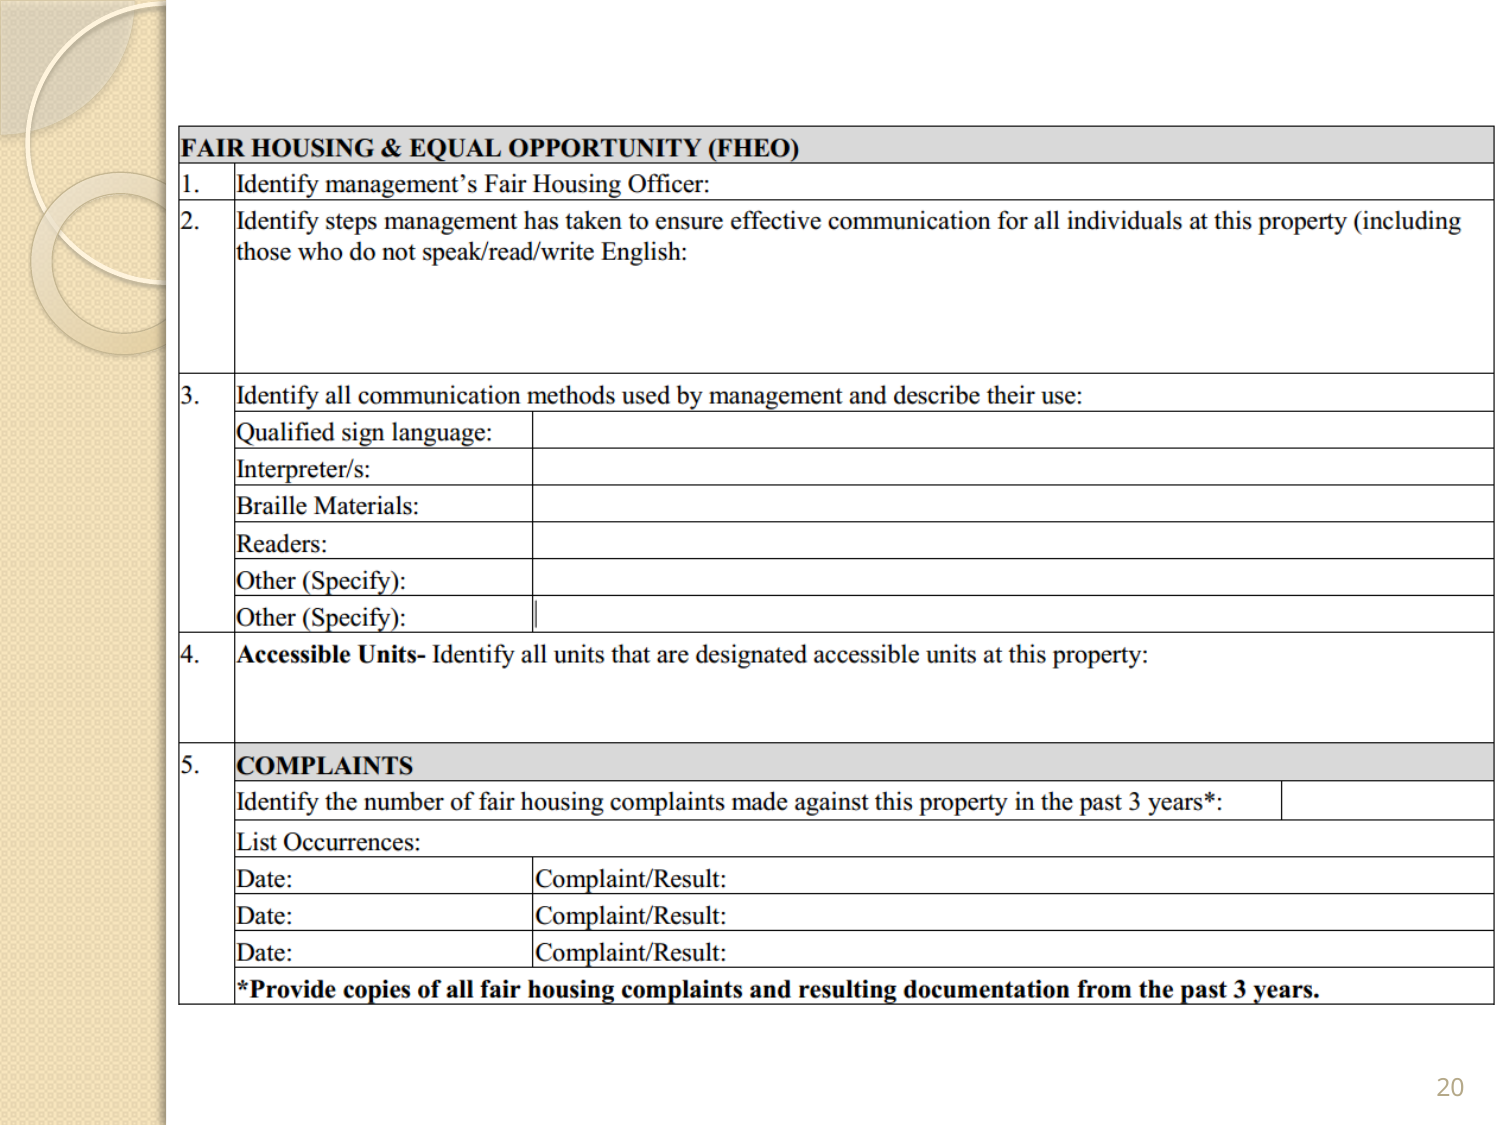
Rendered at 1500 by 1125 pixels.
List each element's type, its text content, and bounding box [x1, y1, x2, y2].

slide_number 20 [1413, 1034, 1488, 1113]
picture [174, 119, 1500, 1006]
